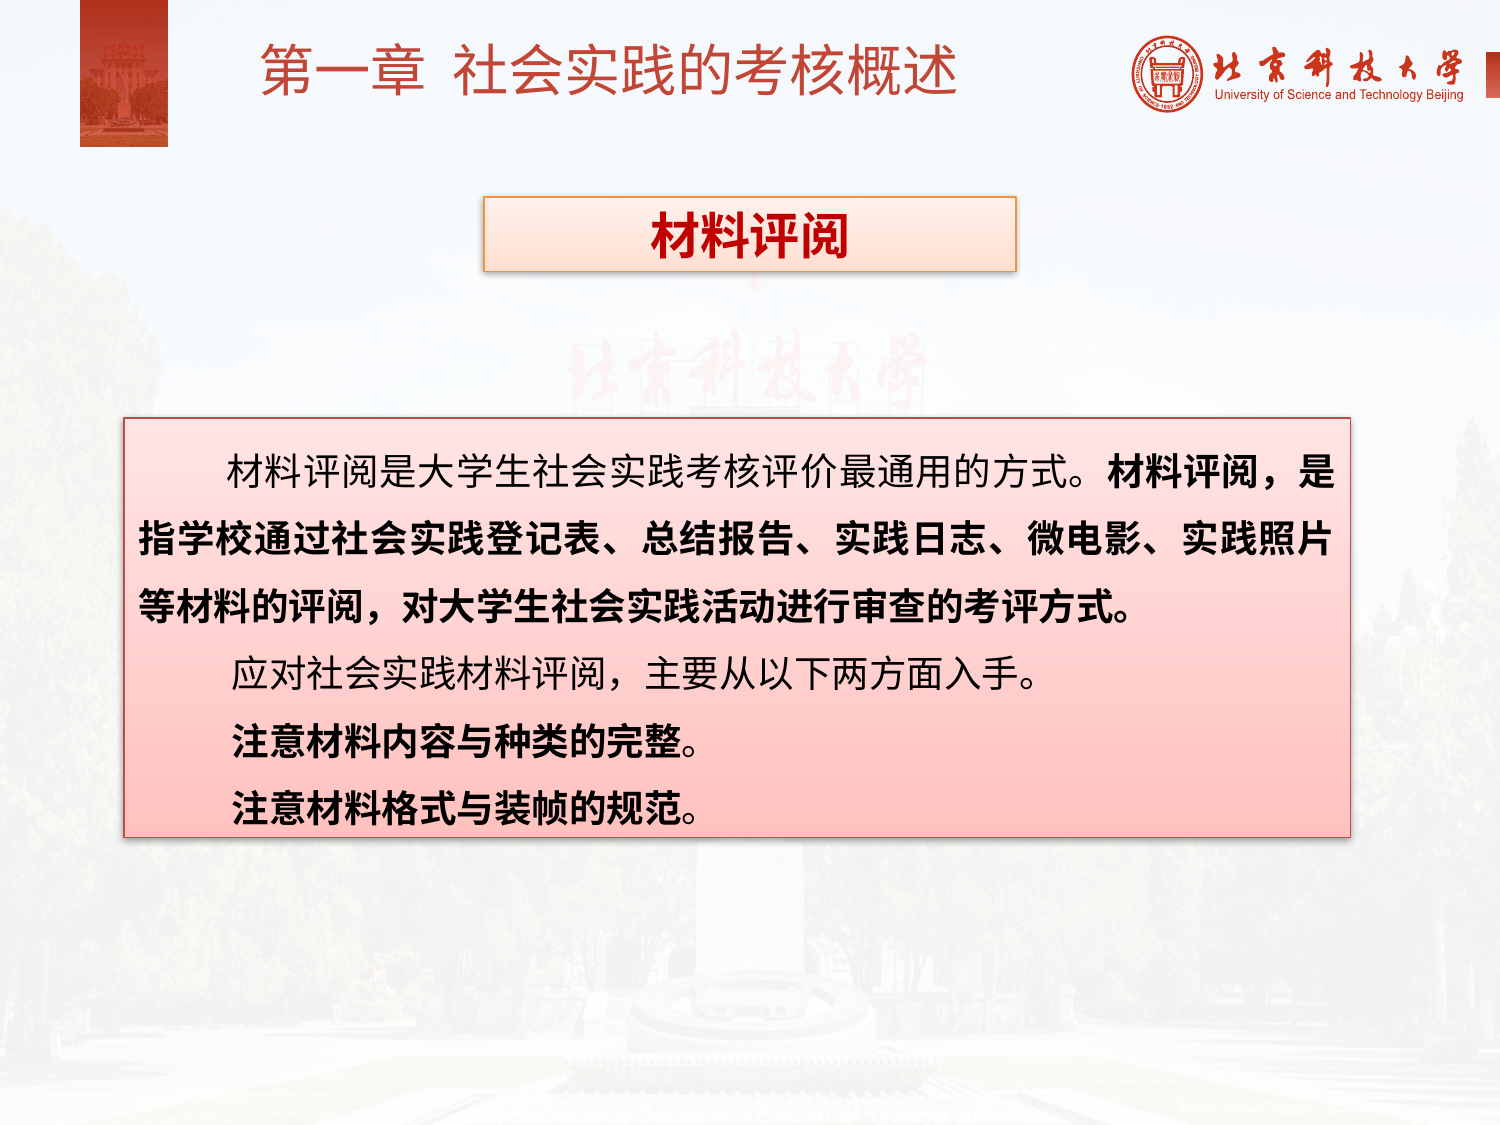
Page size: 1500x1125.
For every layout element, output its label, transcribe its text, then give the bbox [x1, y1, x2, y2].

text_box 材料评阅是大学生社会实践考核评价最通用的方式。材料评阅，是指学校通过社会实践登记表、总结报告、实践日志、微电影、实践照片等材料的评阅，对大学生社会实践活动进行审查的考评方式。 应对社会实践材料评阅，主要从以下两方面入手。 注意材料内容与种类的完整。 注意材料格式与装帧的规范。 [123, 417, 1351, 838]
text_box 第一章 社会实践的考核概述 [182, 27, 1034, 178]
text_box 材料评阅 [483, 196, 1017, 272]
